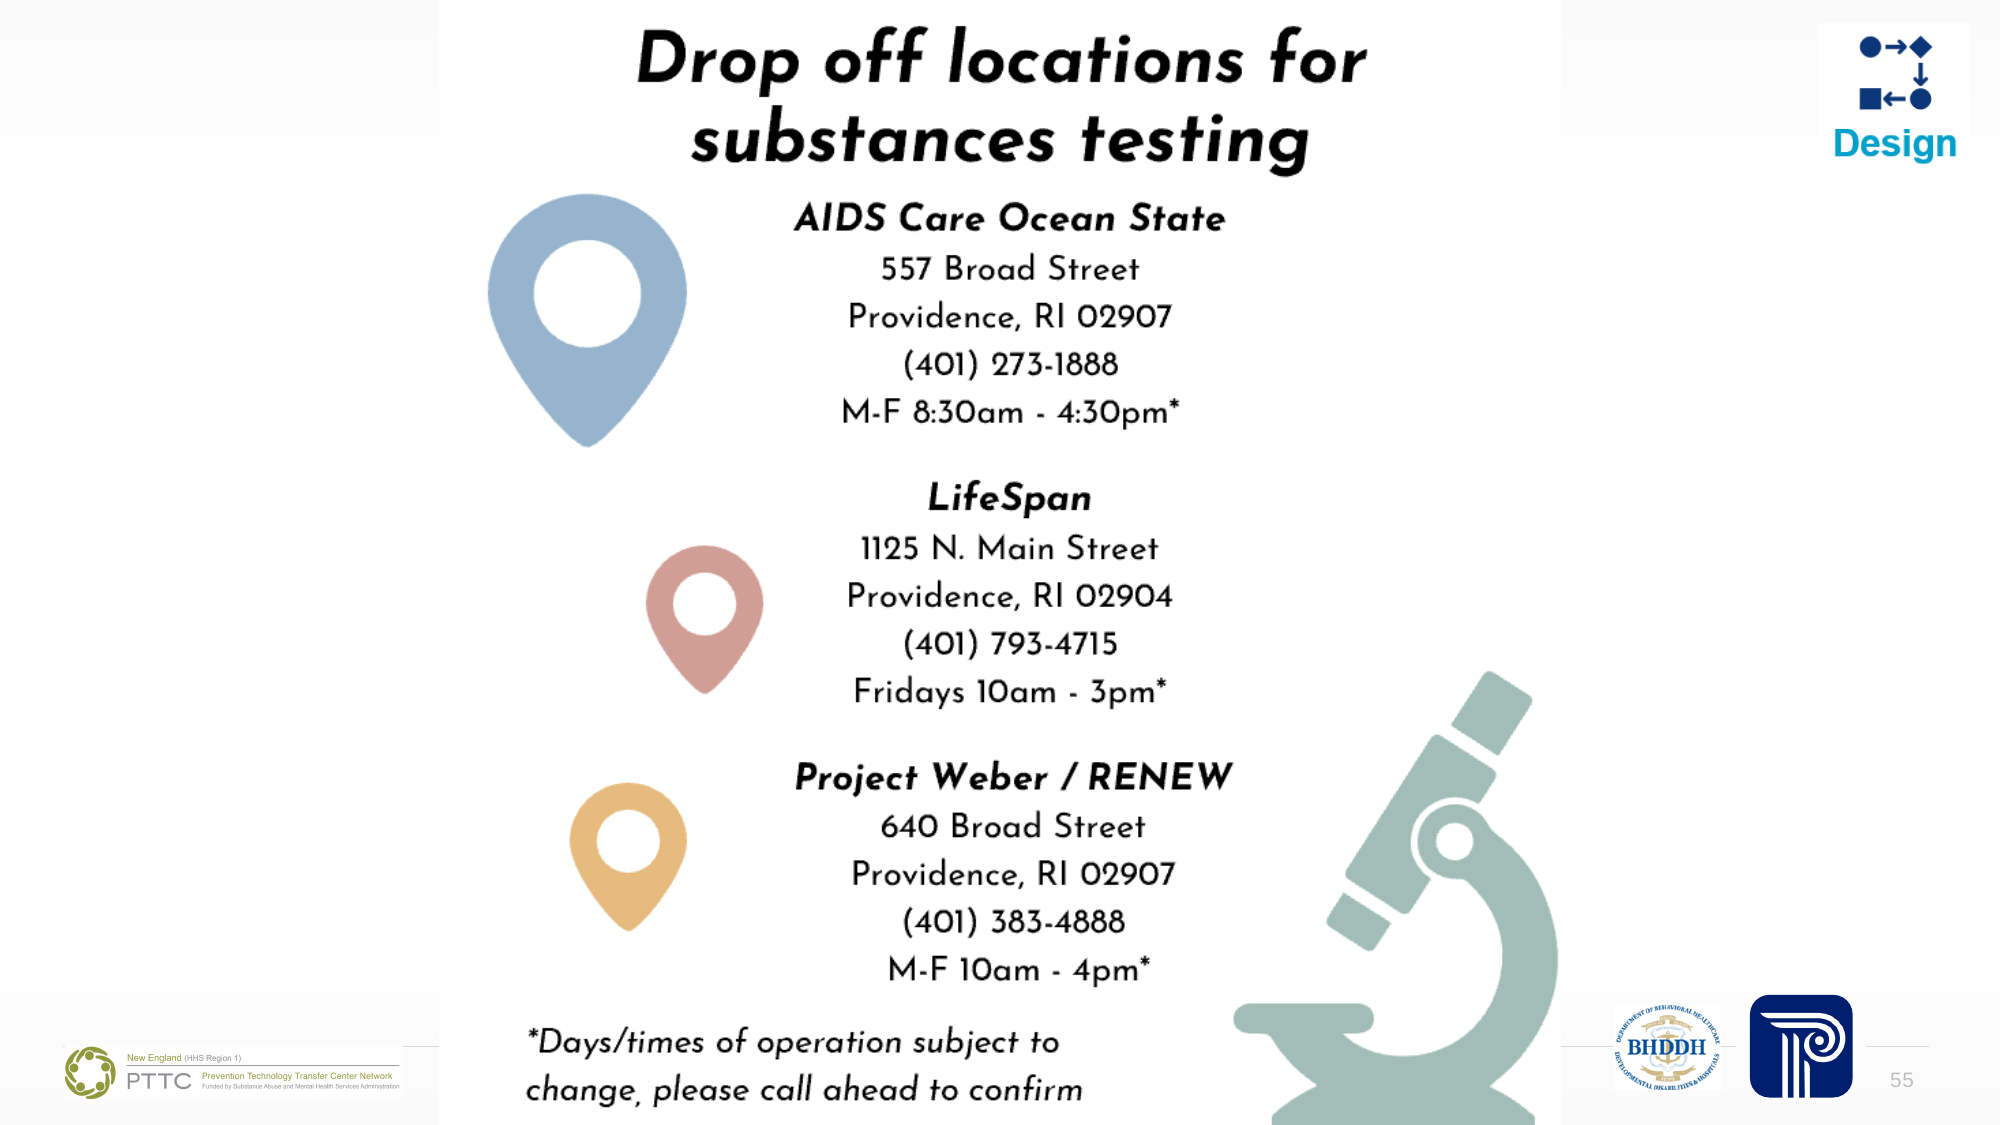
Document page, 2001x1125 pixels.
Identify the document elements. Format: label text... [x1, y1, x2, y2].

picture [1818, 23, 1970, 171]
picture [1614, 1004, 1721, 1090]
slide_number 55 [1866, 1048, 1930, 1109]
picture [65, 1046, 403, 1099]
picture [1749, 994, 1853, 1098]
picture [439, 0, 1561, 1125]
